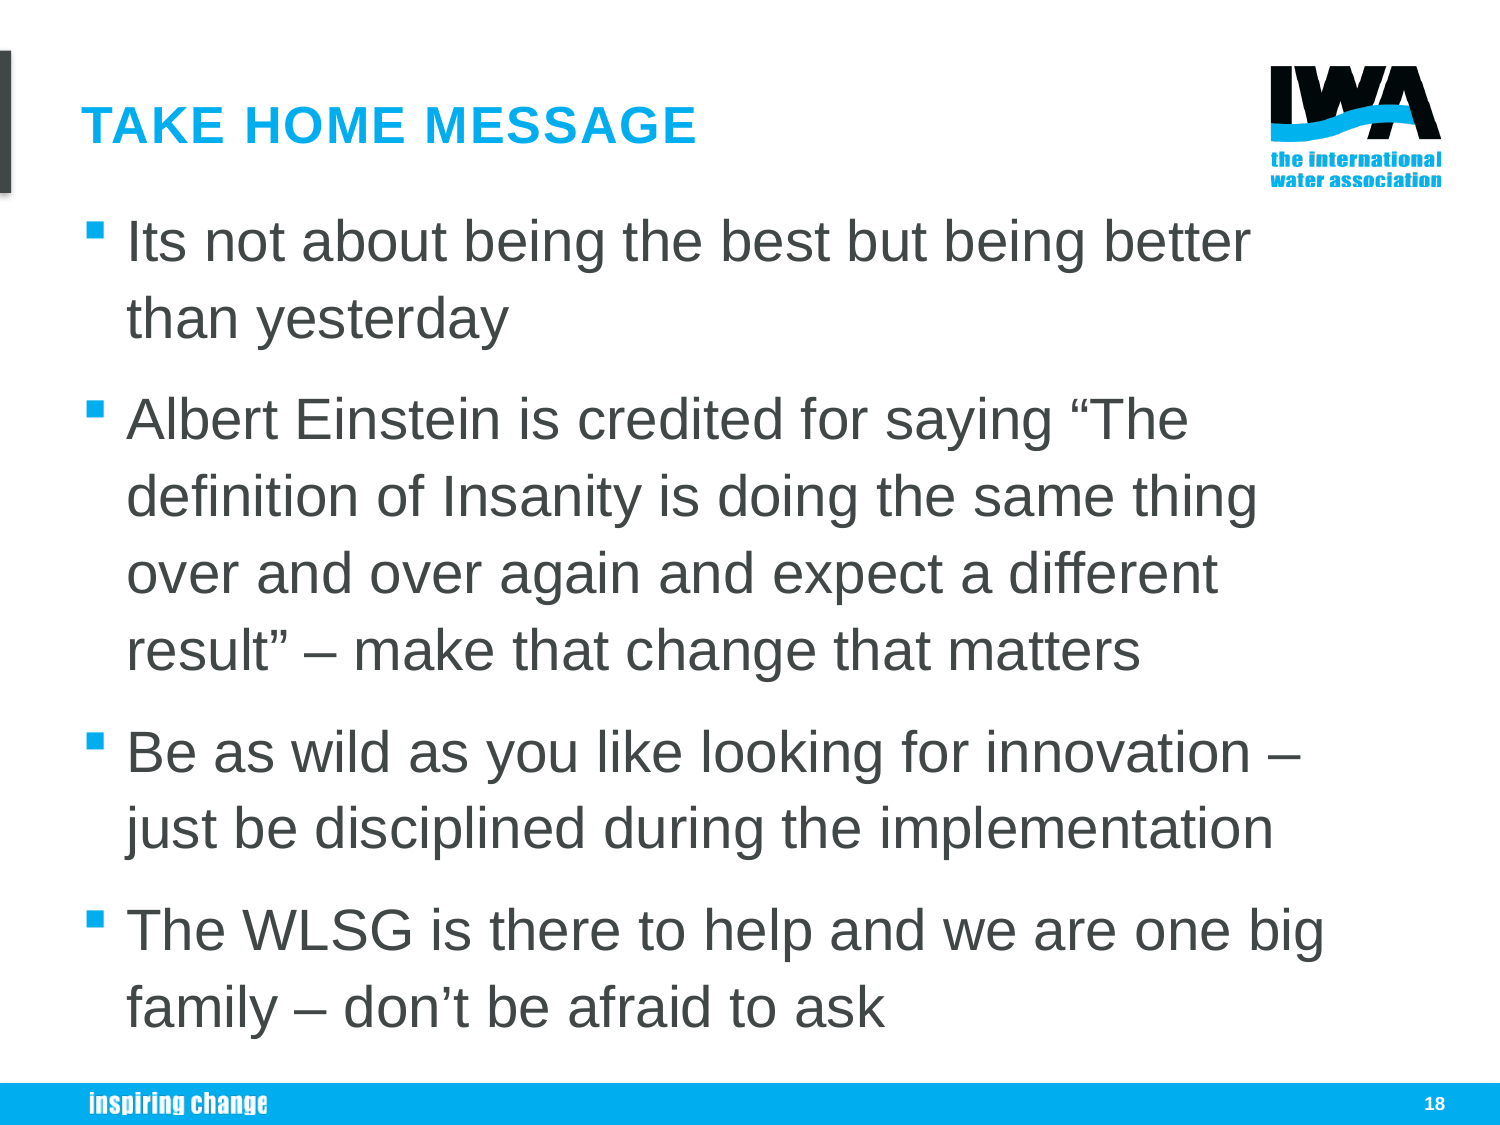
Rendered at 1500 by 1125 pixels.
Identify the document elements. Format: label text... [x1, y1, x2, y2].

title Take home message [66, 54, 1186, 188]
list Its not about being the best but being better than yesterday Albert Einstein is credited for saying “The definition of Insanity is doing the same thing over and over again and expect a different result” – make that change that matters Be as wild as you like looking for innovation – just be disciplined during the implementation The WLSG is there to help and we are one big family – don’t be afraid to ask [66, 188, 1388, 1008]
